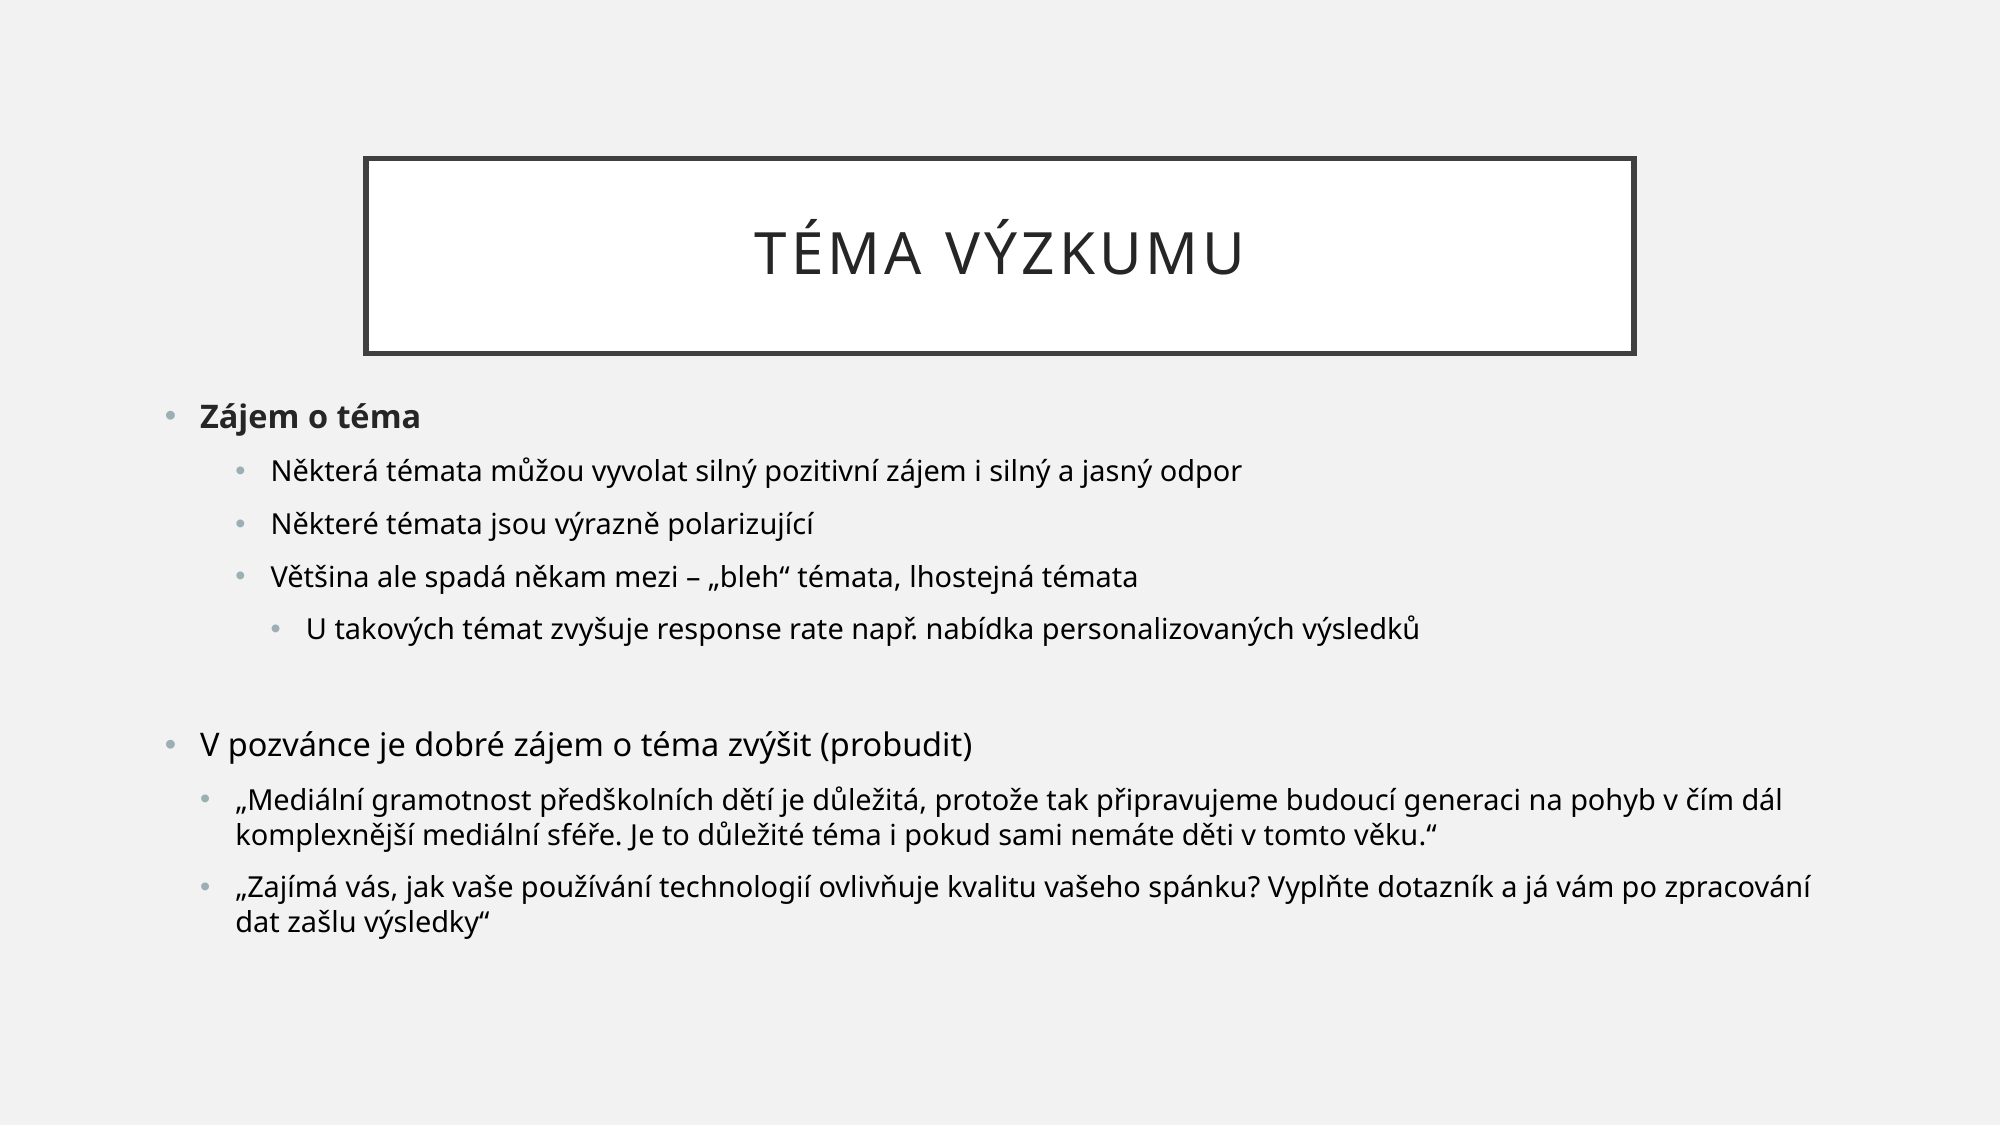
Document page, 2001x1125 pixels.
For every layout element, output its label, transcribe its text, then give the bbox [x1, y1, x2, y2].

list Zájem o téma Některá témata můžou vyvolat silný pozitivní zájem i silný a jasný odpor Některé témata jsou výrazně polarizující Většina ale spadá někam mezi – „bleh“ témata, lhostejná témata U takových témat zvyšuje response rate např. nabídka personalizovaných výsledků V pozvánce je dobré zájem o téma zvýšit (probudit) „Mediální gramotnost předškolních dětí je důležitá, protože tak připravujeme budoucí generaci na pohyb v čím dál komplexnější mediální sféře. Je to důležité téma i pokud sami nemáte děti v tomto věku.“ „Zajímá vás, jak vaše používání technologií ovlivňuje kvalitu vašeho spánku? Vyplňte dotazník a já vám po zpracování dat zašlu výsledky“ [149, 388, 1850, 950]
title Téma výzkumu [363, 156, 1637, 356]
